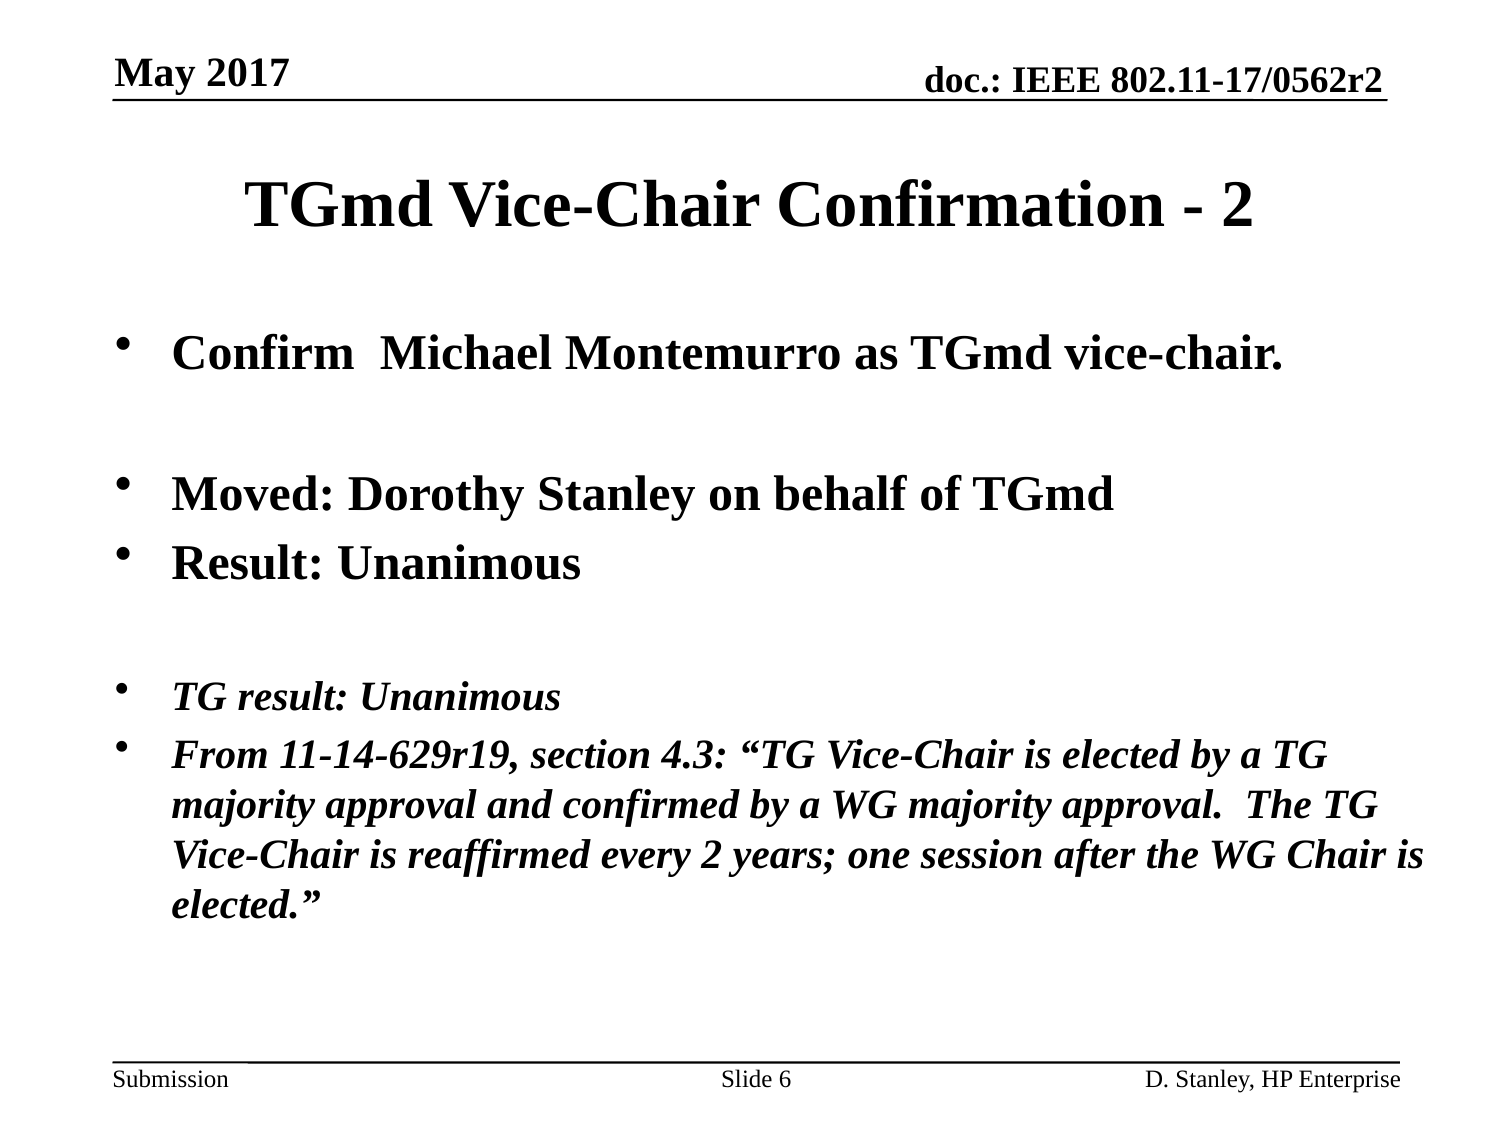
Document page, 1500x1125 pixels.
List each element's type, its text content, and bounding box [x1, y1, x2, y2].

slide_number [114, 49, 423, 95]
list Confirm Michael Montemurro as TGmd vice-chair. Moved: Dorothy Stanley on behalf of TGmd Result: Unanimous TG result: Unanimous From 11-14-629r19, section 4.3: “TG Vice-Chair is elected by a TG majority approval and confirmed by a WG majority approval. The TG Vice-Chair is reaffirmed every 2 years; one session after the WG Chair is elected.” [99, 312, 1463, 1050]
footer D. Stanley, HP Enterprise [878, 1061, 1402, 1093]
title TGmd Vice-Chair Confirmation - 2 [112, 112, 1388, 288]
slide_number Slide 6 [712, 1061, 800, 1093]
